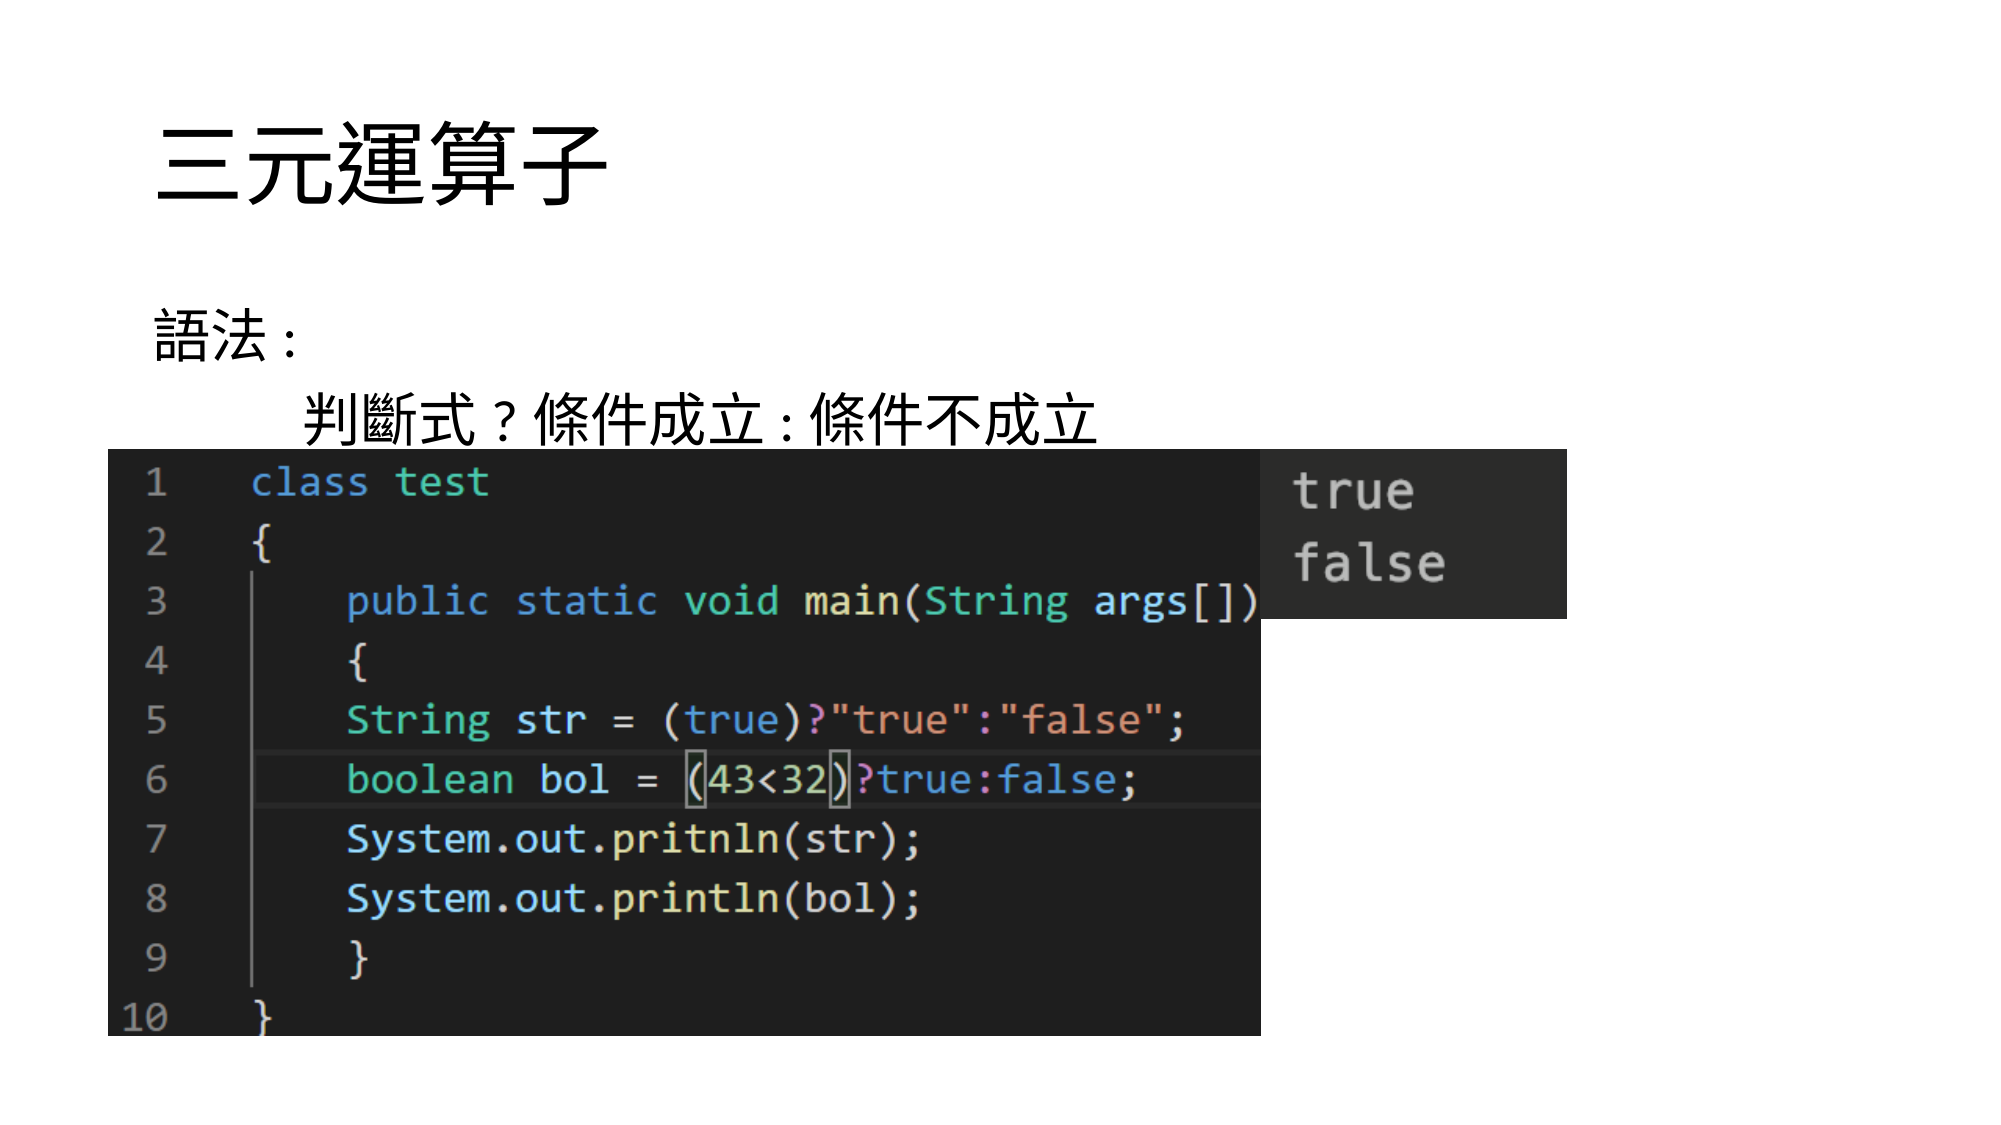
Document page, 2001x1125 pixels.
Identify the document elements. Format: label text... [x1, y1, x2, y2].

picture [108, 449, 1567, 1036]
list 語法: 判斷式?條件成立:條件不成立 [137, 299, 1863, 1014]
title 三元運算子 [137, 59, 1863, 278]
